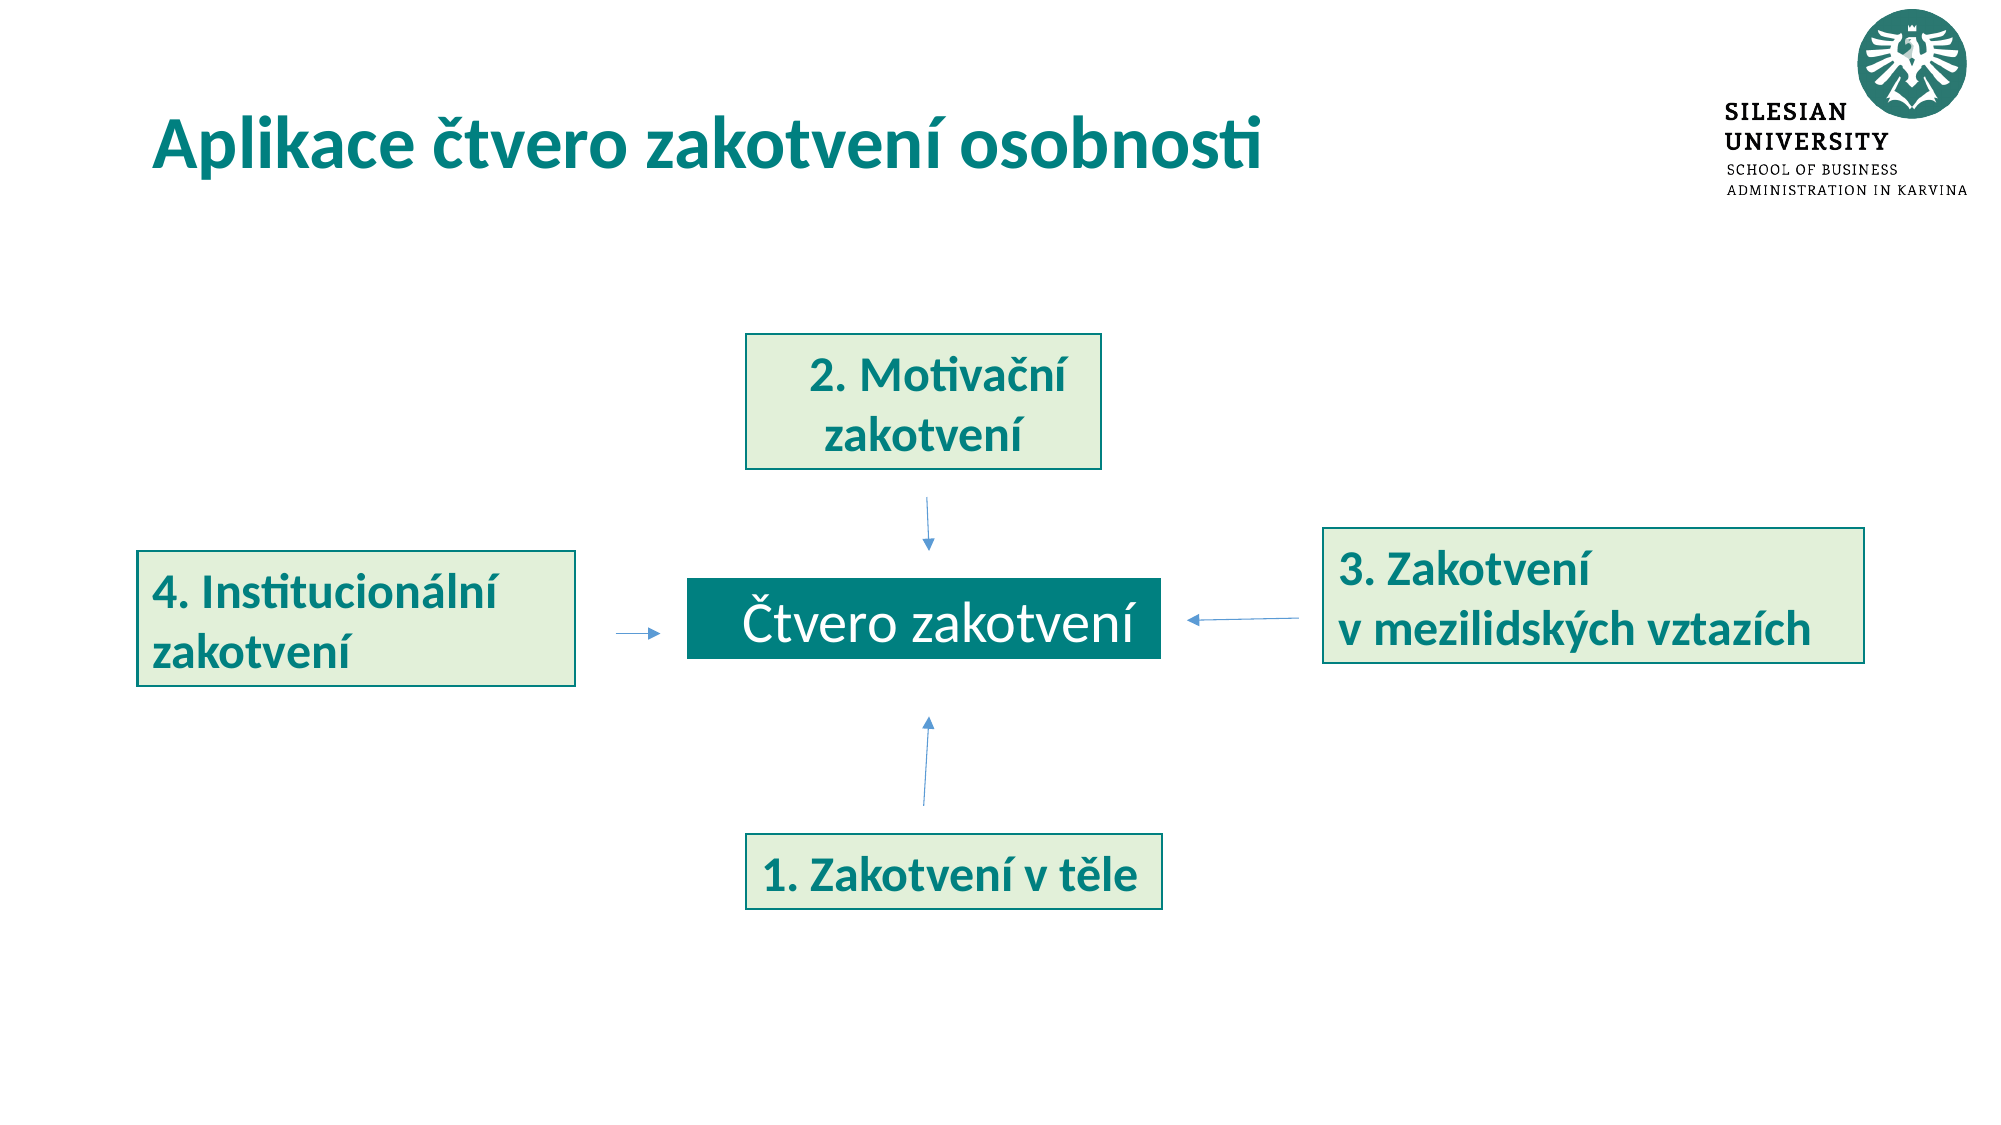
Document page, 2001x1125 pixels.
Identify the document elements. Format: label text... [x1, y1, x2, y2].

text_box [923, 716, 930, 806]
text_box 2. Motivační zakotvení [745, 333, 1102, 470]
picture [1725, 9, 1967, 195]
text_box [926, 496, 930, 552]
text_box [1186, 617, 1299, 621]
text_box 1. Zakotvení v těle [745, 833, 1163, 910]
text_box Čtvero zakotvení [684, 575, 1164, 663]
title Aplikace čtvero zakotvení osobnosti [137, 59, 1366, 229]
text_box 3. Zakotvení v mezilidských vztazích [1322, 527, 1865, 664]
text_box 4. Institucionální zakotvení [136, 550, 576, 687]
